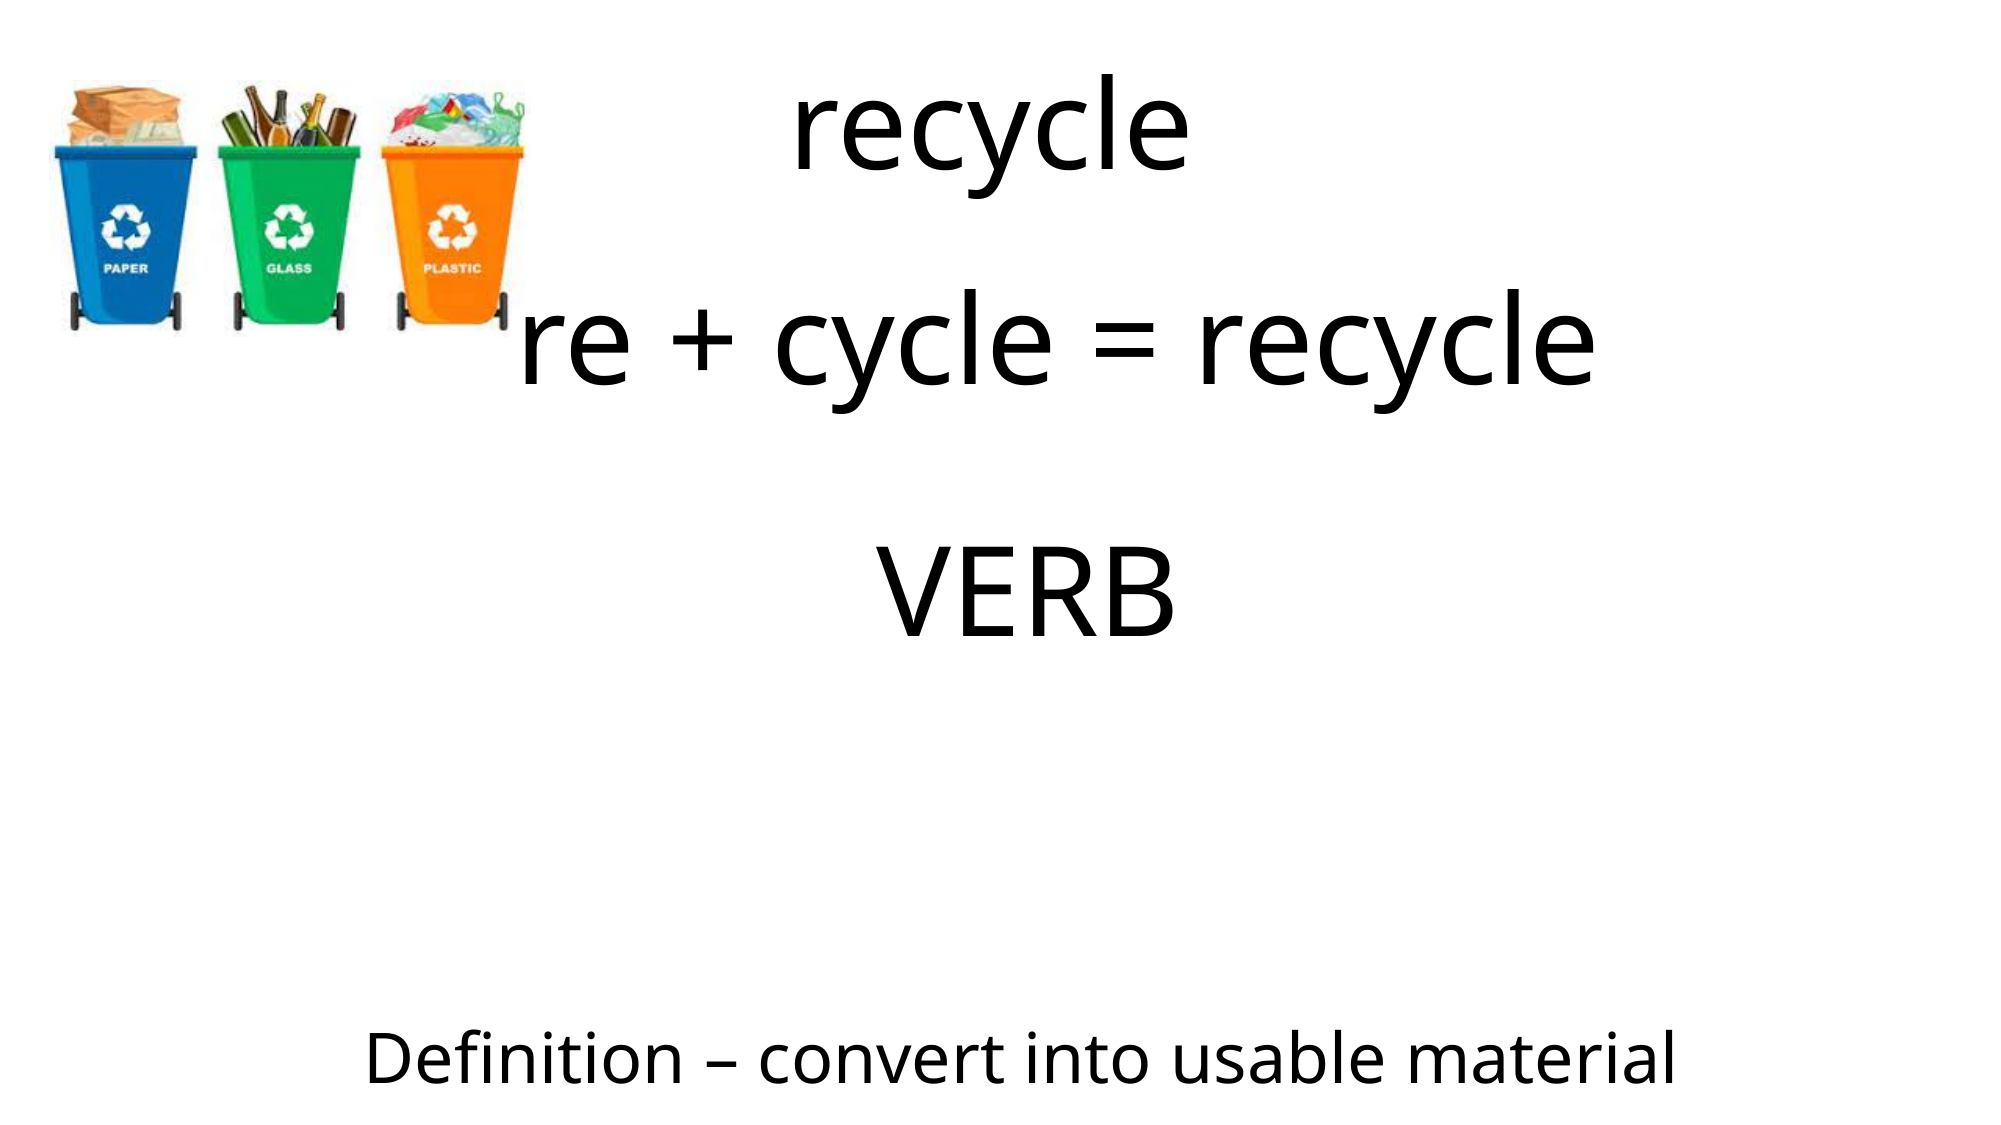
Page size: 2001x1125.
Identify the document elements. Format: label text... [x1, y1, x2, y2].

picture [49, 80, 531, 338]
text_box re + cycle = recycle [500, 251, 1894, 567]
text_box recycle [773, 36, 1774, 251]
title Definition – convert into usable material [168, 862, 1894, 1106]
text_box VERB [861, 504, 1863, 669]
